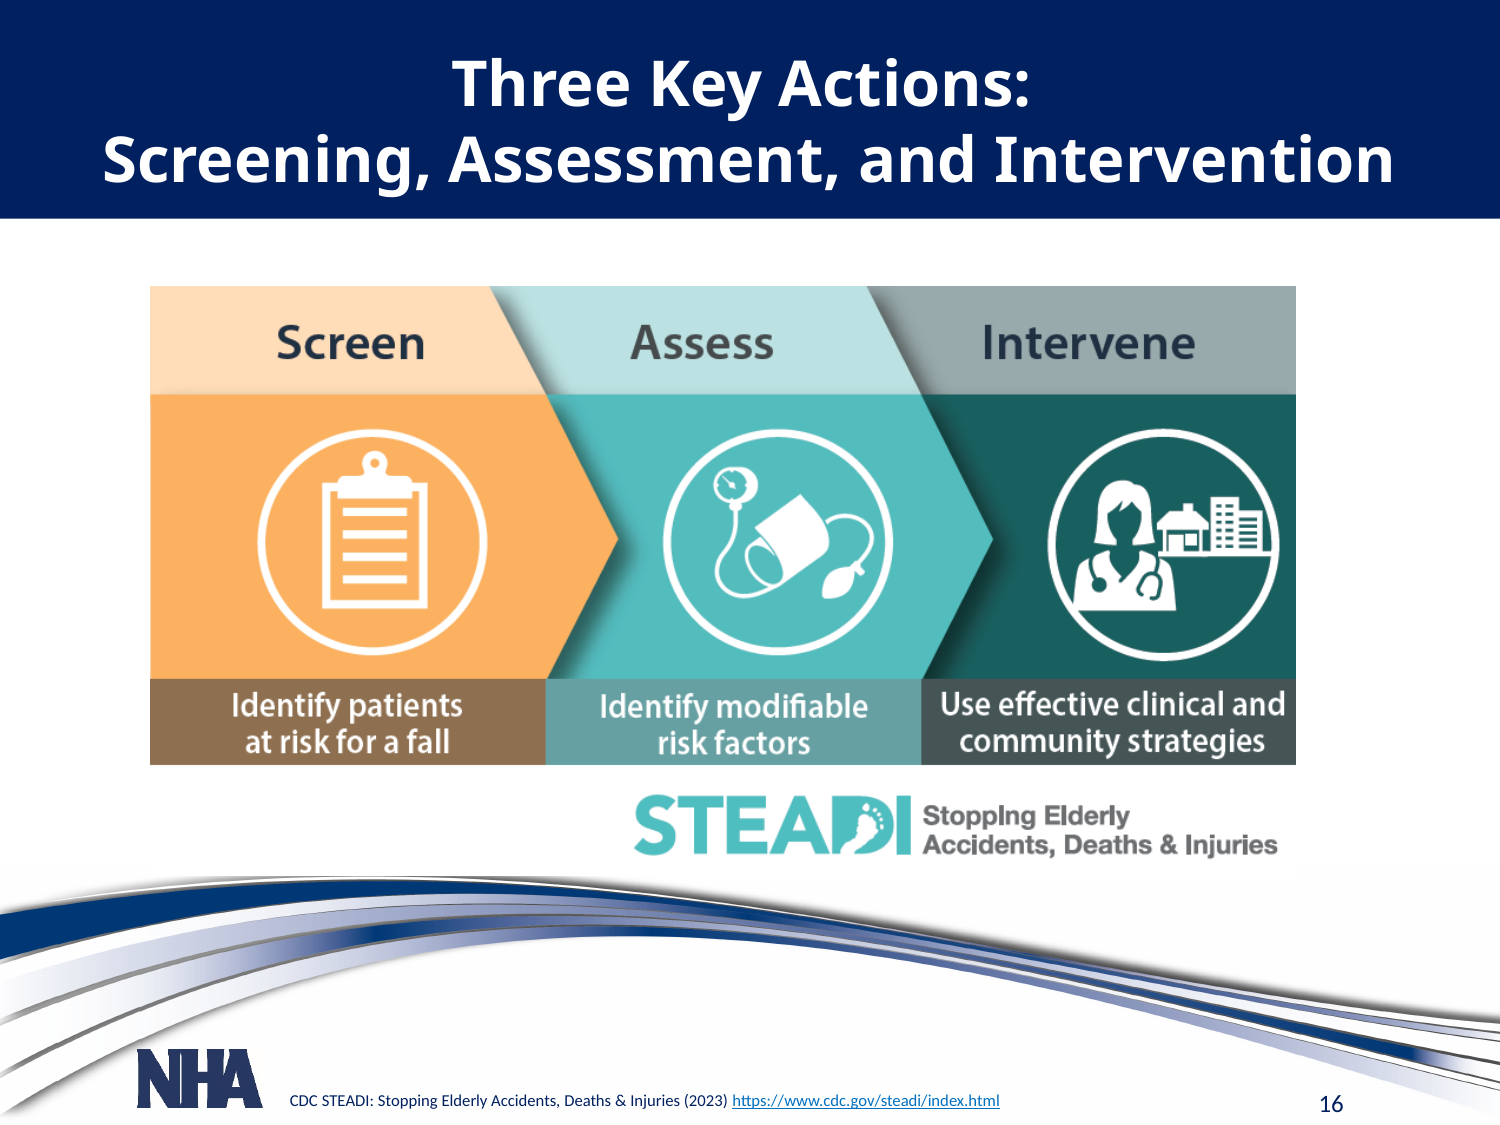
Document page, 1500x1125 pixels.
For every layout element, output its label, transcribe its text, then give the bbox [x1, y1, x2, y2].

title Three Key Actions: Screening, Assessment, and Intervention [75, 24, 1425, 213]
picture [0, 286, 1500, 1125]
text_box CDC STEADI: Stopping Elderly Accidents, Deaths & Injuries (2023) https://www.cdc.gov/steadi/index.html [274, 1082, 1500, 1117]
